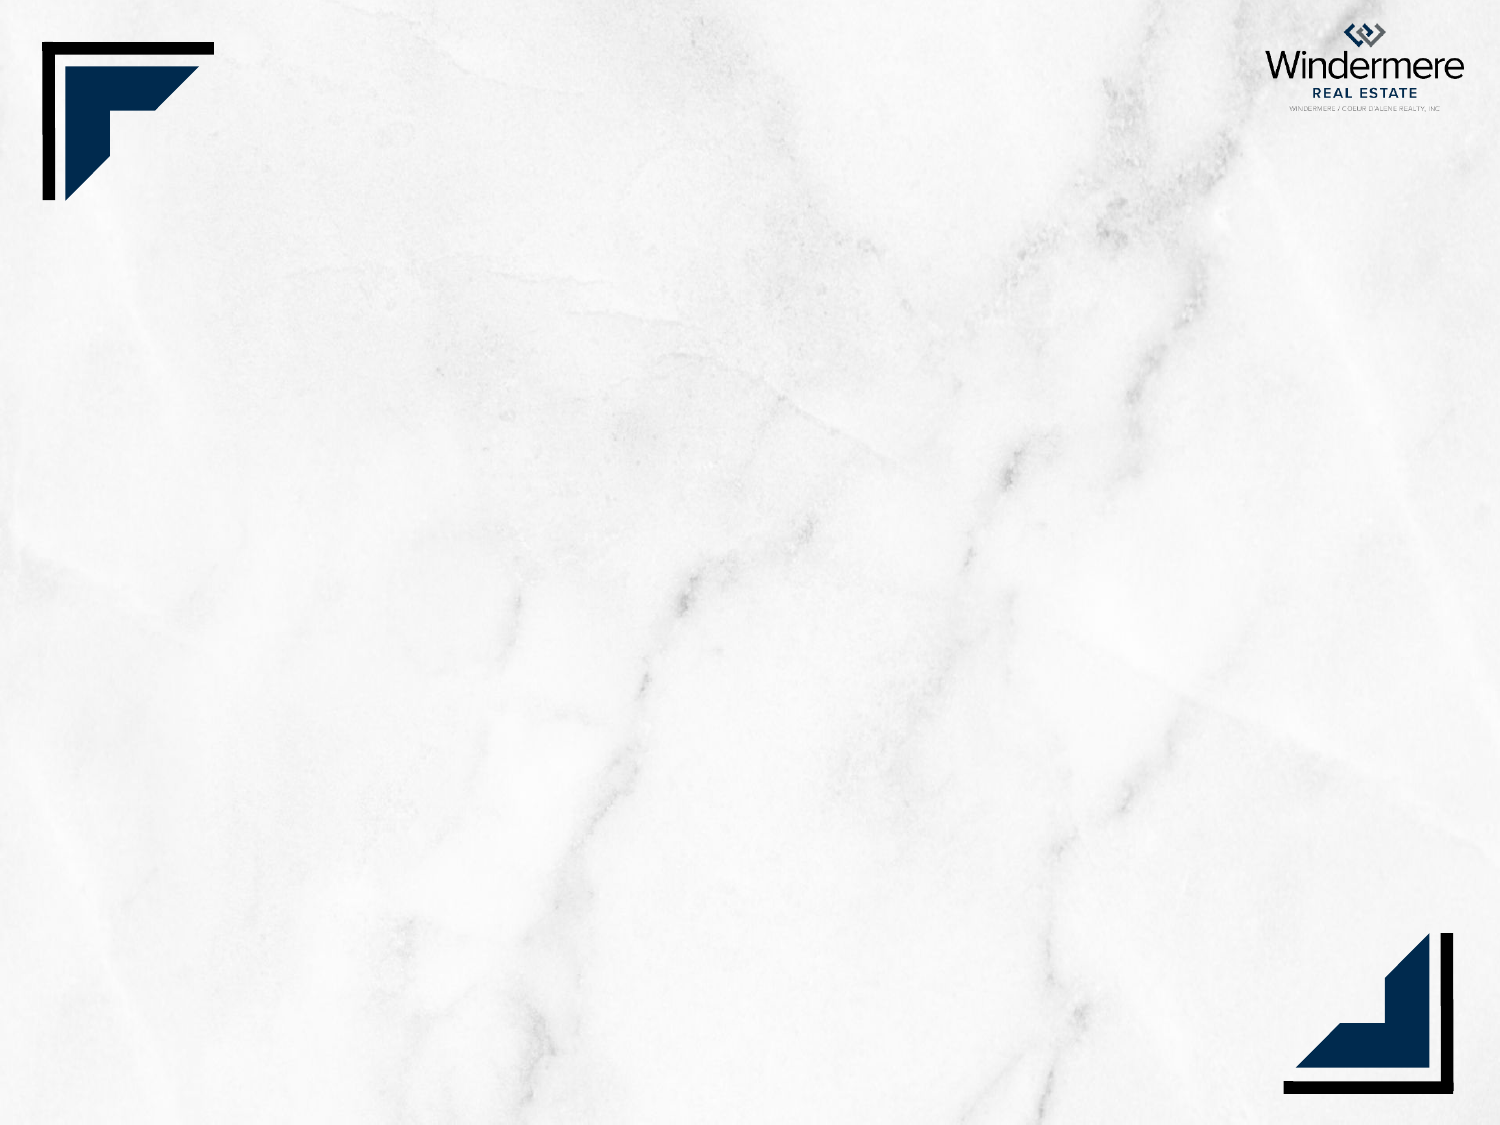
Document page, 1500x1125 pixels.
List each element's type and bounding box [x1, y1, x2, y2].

text_box [64, 65, 202, 204]
text_box [1293, 930, 1431, 1069]
picture [0, 0, 1500, 1125]
